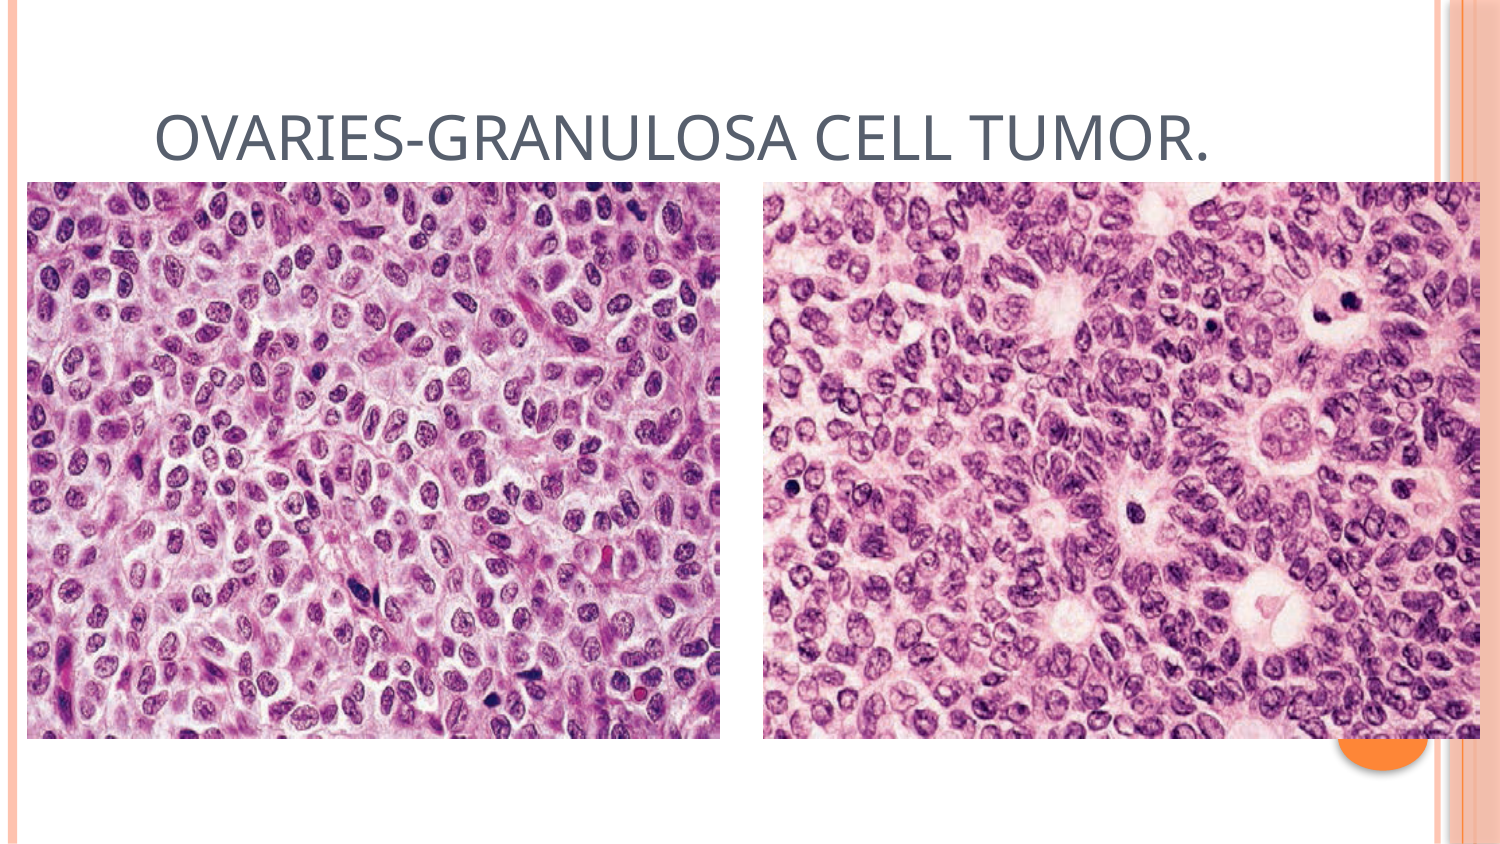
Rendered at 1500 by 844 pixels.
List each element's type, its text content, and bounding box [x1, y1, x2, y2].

title OVARIES-granulosa cell tumor. [138, 0, 1255, 188]
slide_number 33 [0, 0, 110, 187]
picture [27, 181, 720, 739]
picture [763, 181, 1481, 739]
